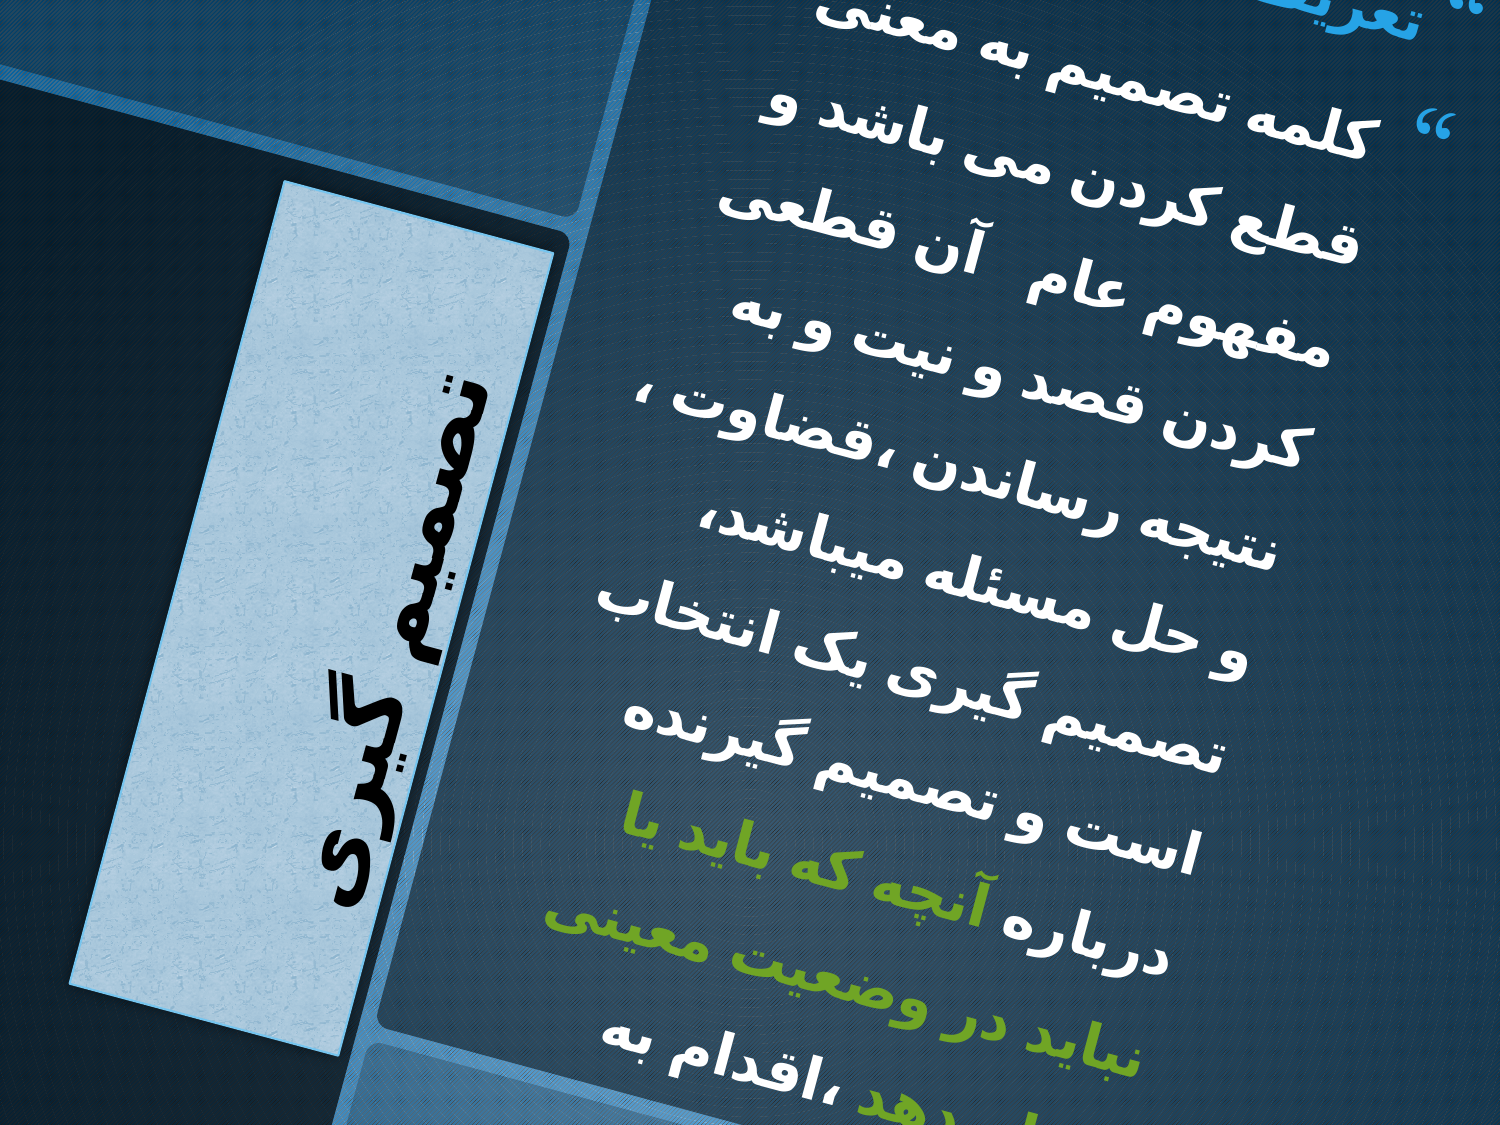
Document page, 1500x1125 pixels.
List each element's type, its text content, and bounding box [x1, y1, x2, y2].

list تعریف تصمیم کلمه تصمیم به معنی قطع کردن می باشد و مفهوم عام آن قطعی کردن قصد و نیت و به نتیجه رساندن ،قضاوت ، و حل مسئله میباشد، تصمیم گیری یک انتخاب است و تصمیم گیرنده درباره آنچه که باید یا نباید در وضعیت معینی انجام دهد ،اقدام به انتخاب میکند. [490, 42, 1444, 1046]
title تصمیم گیری [68, 180, 555, 1057]
